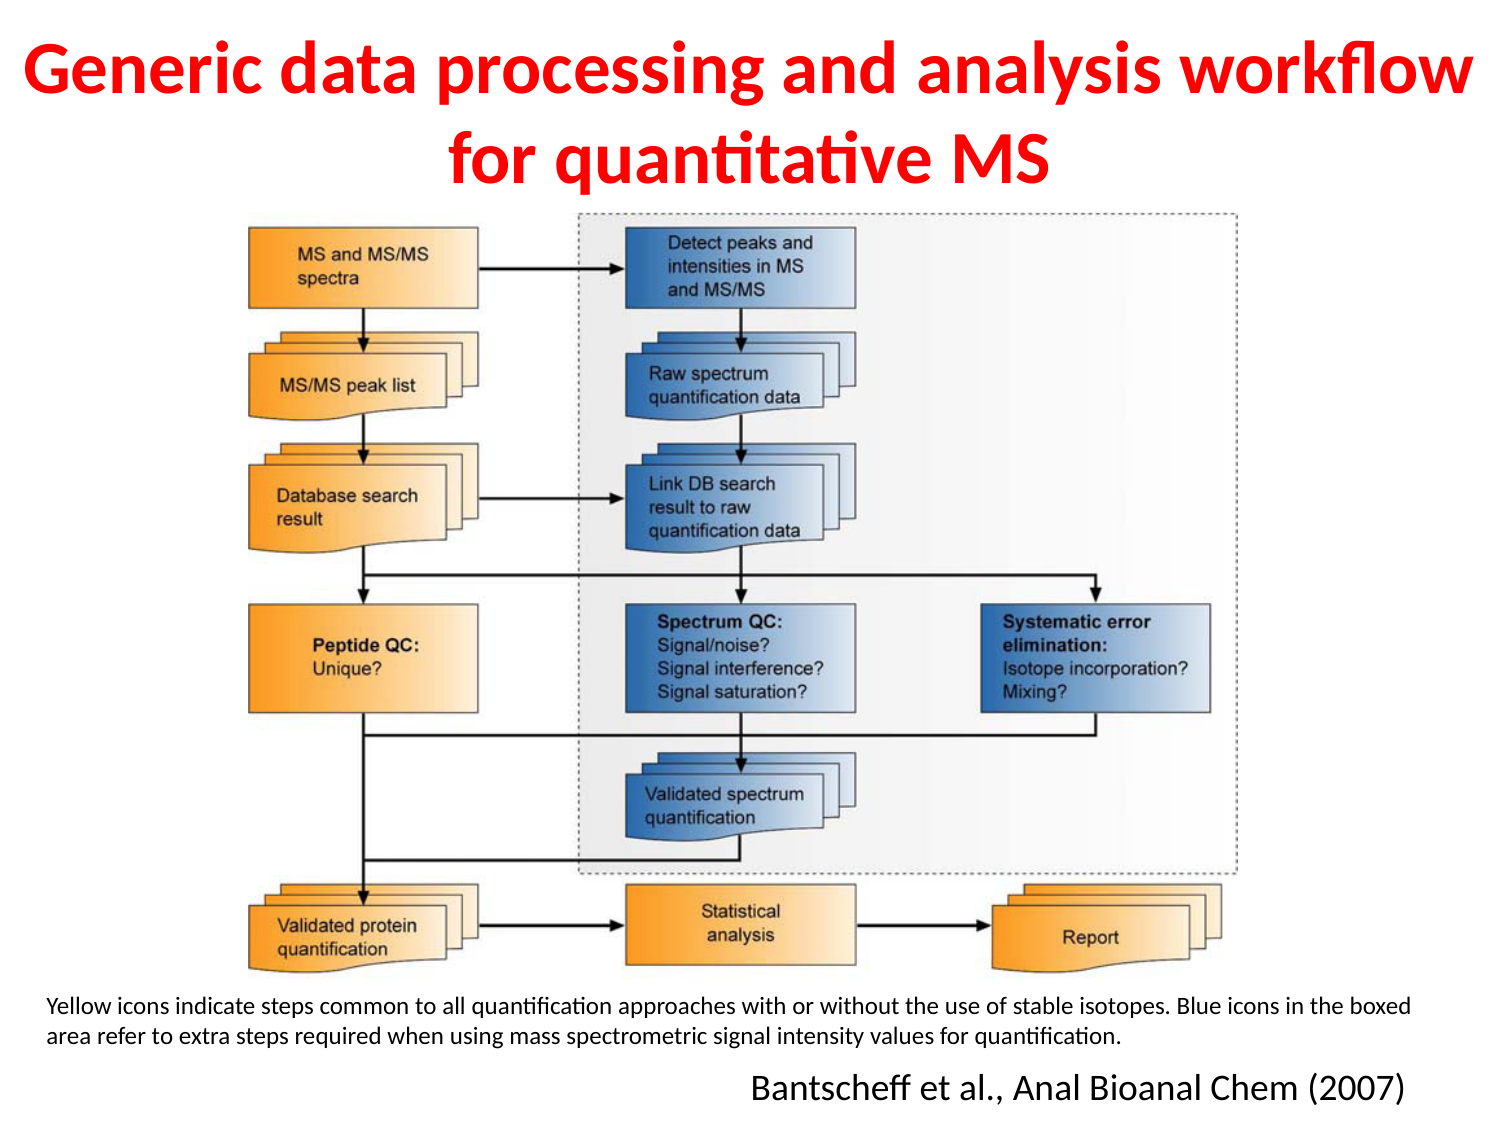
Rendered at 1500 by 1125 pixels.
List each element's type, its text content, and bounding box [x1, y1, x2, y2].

text_box Bantscheff et al., Anal Bioanal Chem (2007) [735, 1055, 1500, 1116]
text_box Yellow icons indicate steps common to all quantification approaches with or without the use of stable isotopes. Blue icons in the boxed area refer to extra steps required when using mass spectrometric signal intensity values for quantification. [31, 982, 1479, 1058]
picture [248, 212, 1238, 979]
text_box Generic data processing and analysis workflow for quantitative MS [0, 11, 1500, 207]
